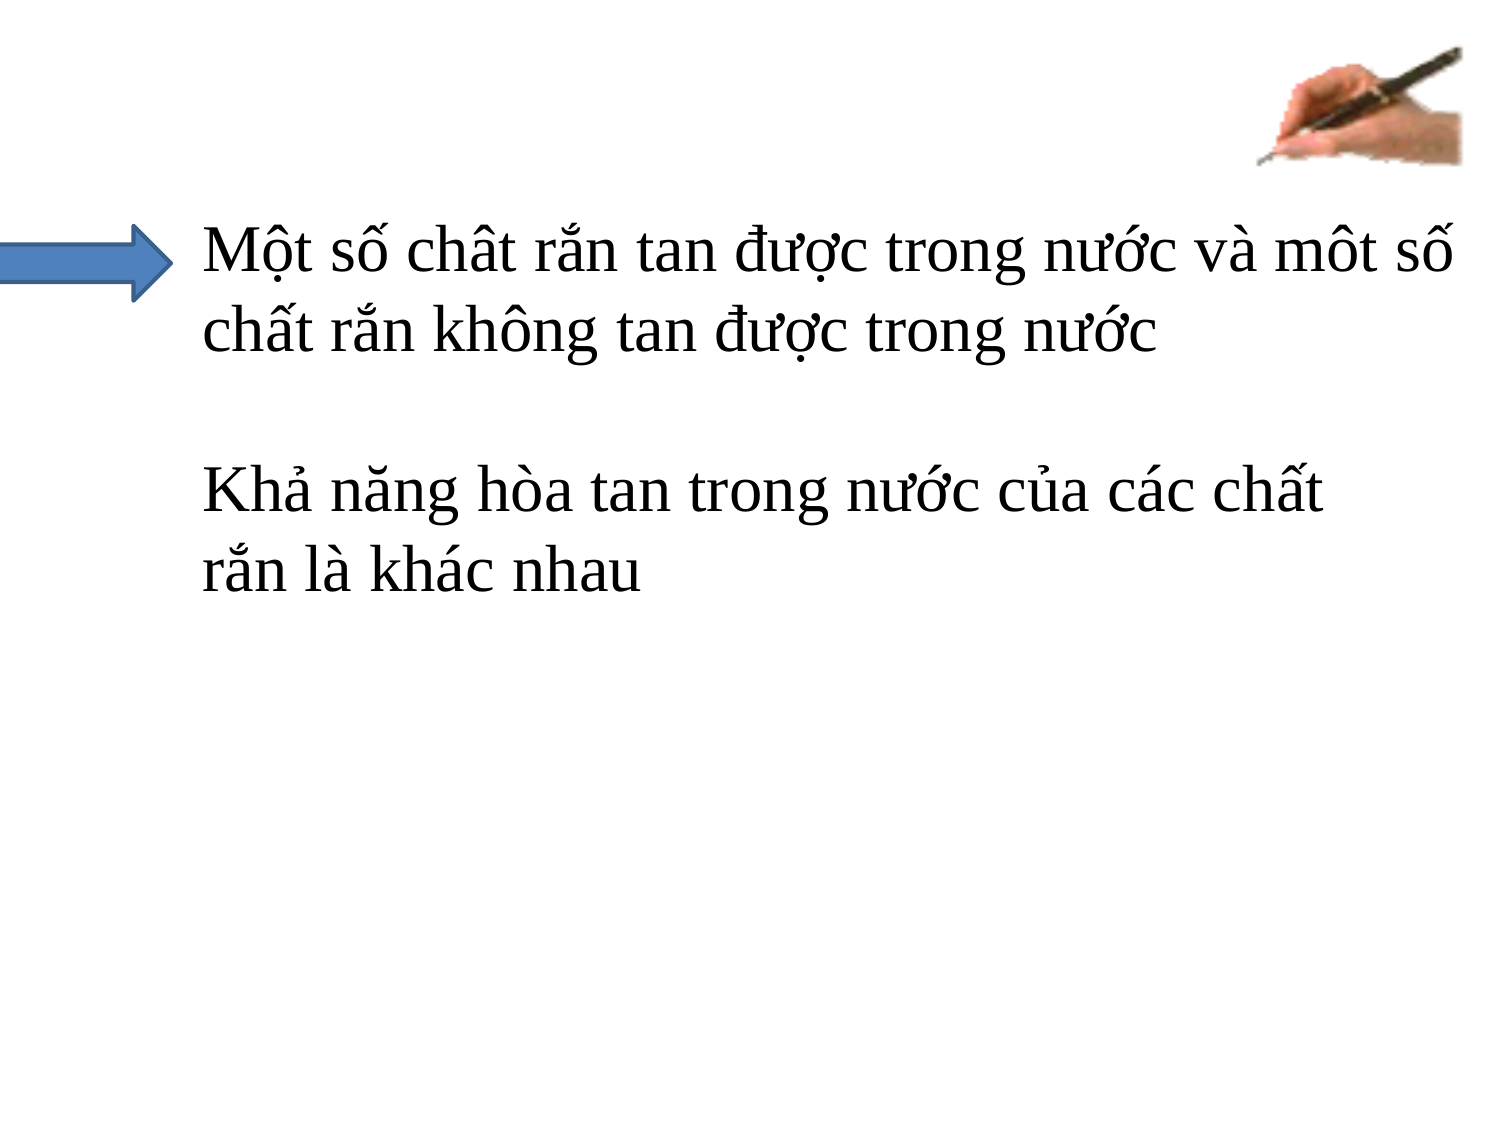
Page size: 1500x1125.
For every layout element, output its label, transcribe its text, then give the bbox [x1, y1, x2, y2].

text_box Một số chât rắn tan được trong nước và môt số chất rắn không tan được trong nước [187, 197, 1500, 373]
text_box Khả năng hòa tan trong nước của các chất rắn là khác nhau [187, 437, 1375, 613]
picture [1224, 0, 1475, 176]
text_box [0, 223, 174, 303]
